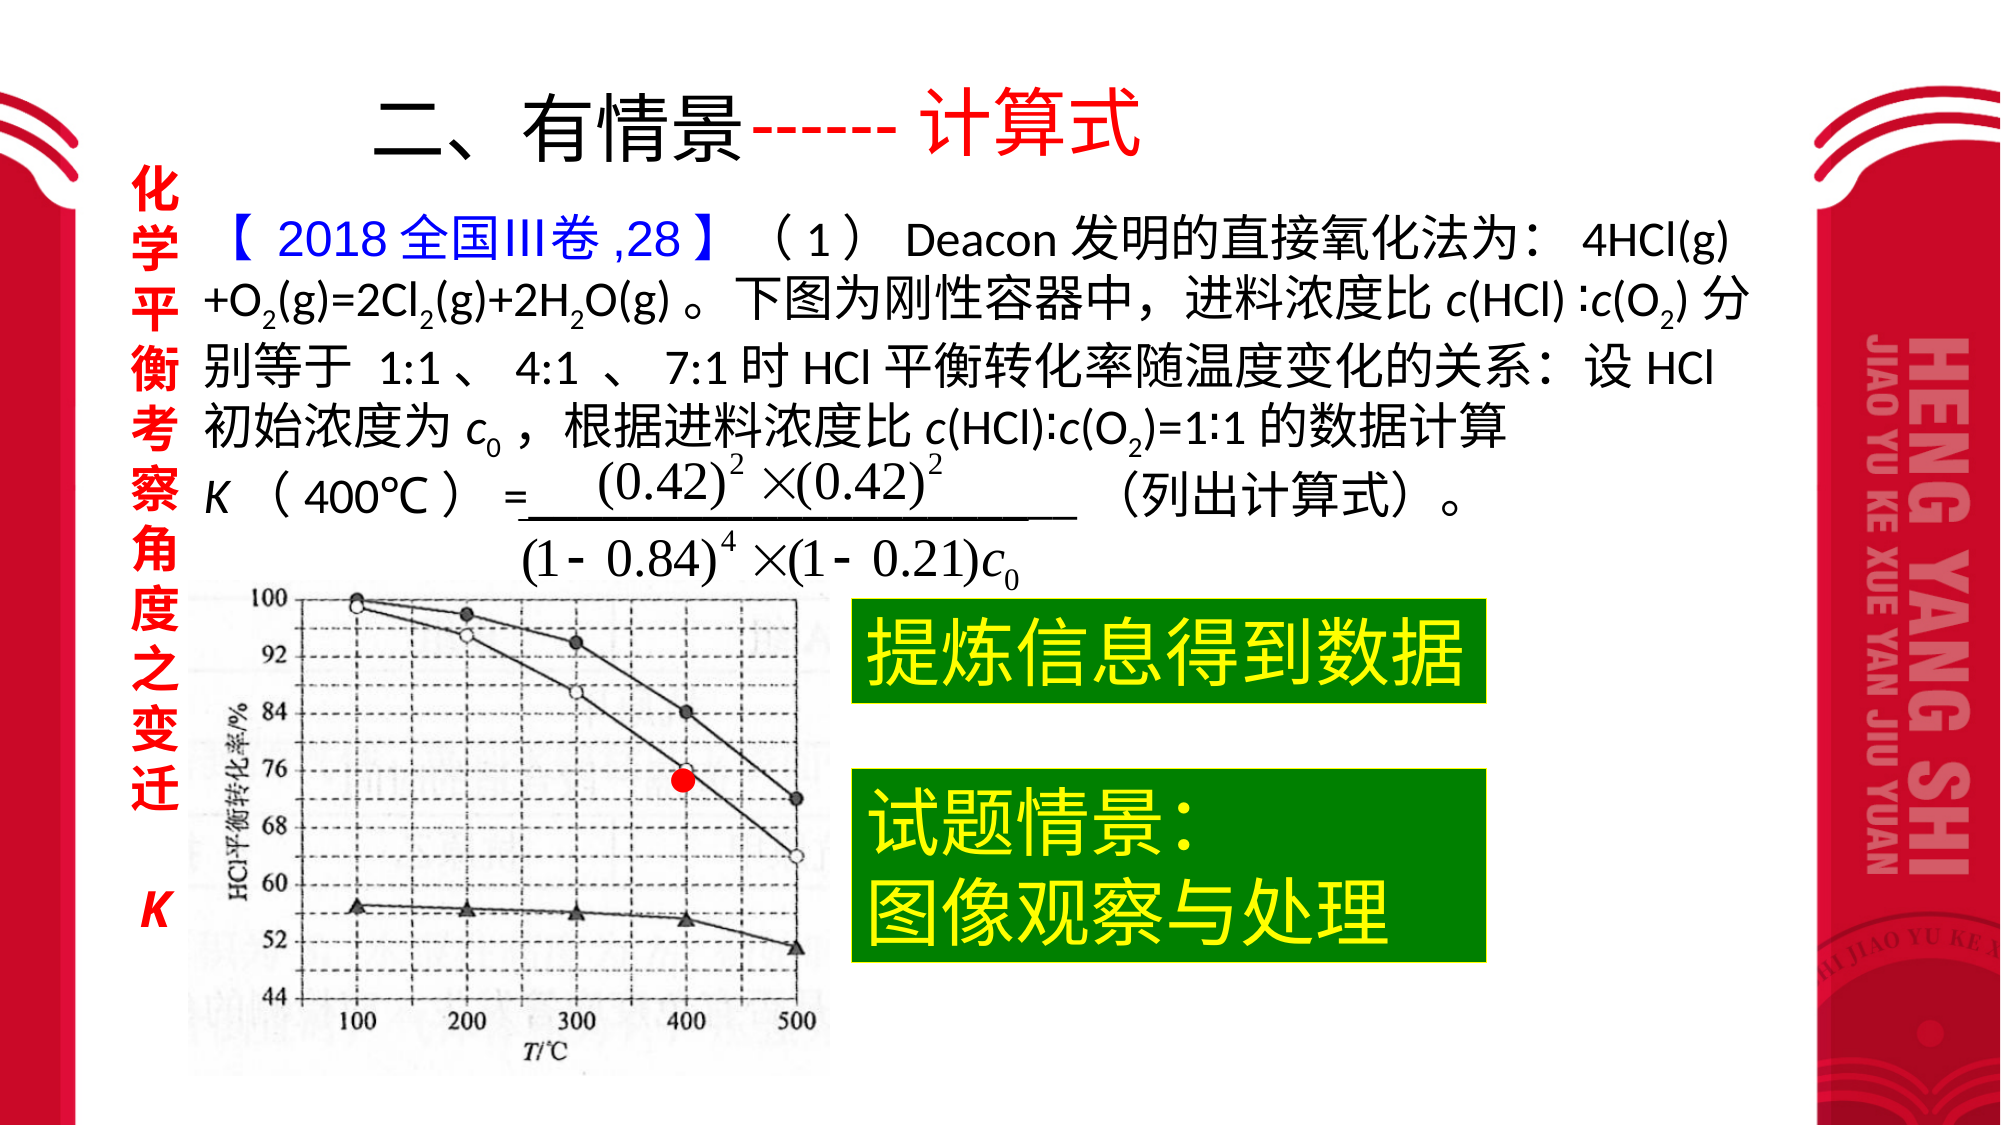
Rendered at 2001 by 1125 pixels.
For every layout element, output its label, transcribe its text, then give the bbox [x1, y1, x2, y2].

text_box 【 2018全国Ⅲ卷,28】（1）Deacon发明的直接氧化法为：4HCl(g)+O2(g)=2Cl2(g)+2H2O(g)。下图为刚性容器中，进料浓度比c(HCl) ∶c(O2)分别等于 1:1、4:1 、7:1时HCl平衡转化率随温度变化的关系：设HCl初始浓度为c0，根据进料浓度比c(HCl)∶c(O2)=1∶1的数据计算K（400℃）=______________________（列出计算式）。 [189, 199, 1771, 621]
text_box ------计算式 [735, 68, 1749, 173]
text_box 提炼信息得到数据 [851, 598, 1487, 704]
text_box 试题情景： 图像观察与处理 [851, 768, 1487, 963]
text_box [508, 440, 1042, 606]
text_box 化学平衡考察角度之变迁 K [115, 150, 195, 946]
text_box 二、有情景 [355, 73, 954, 179]
picture [0, 0, 2001, 1125]
